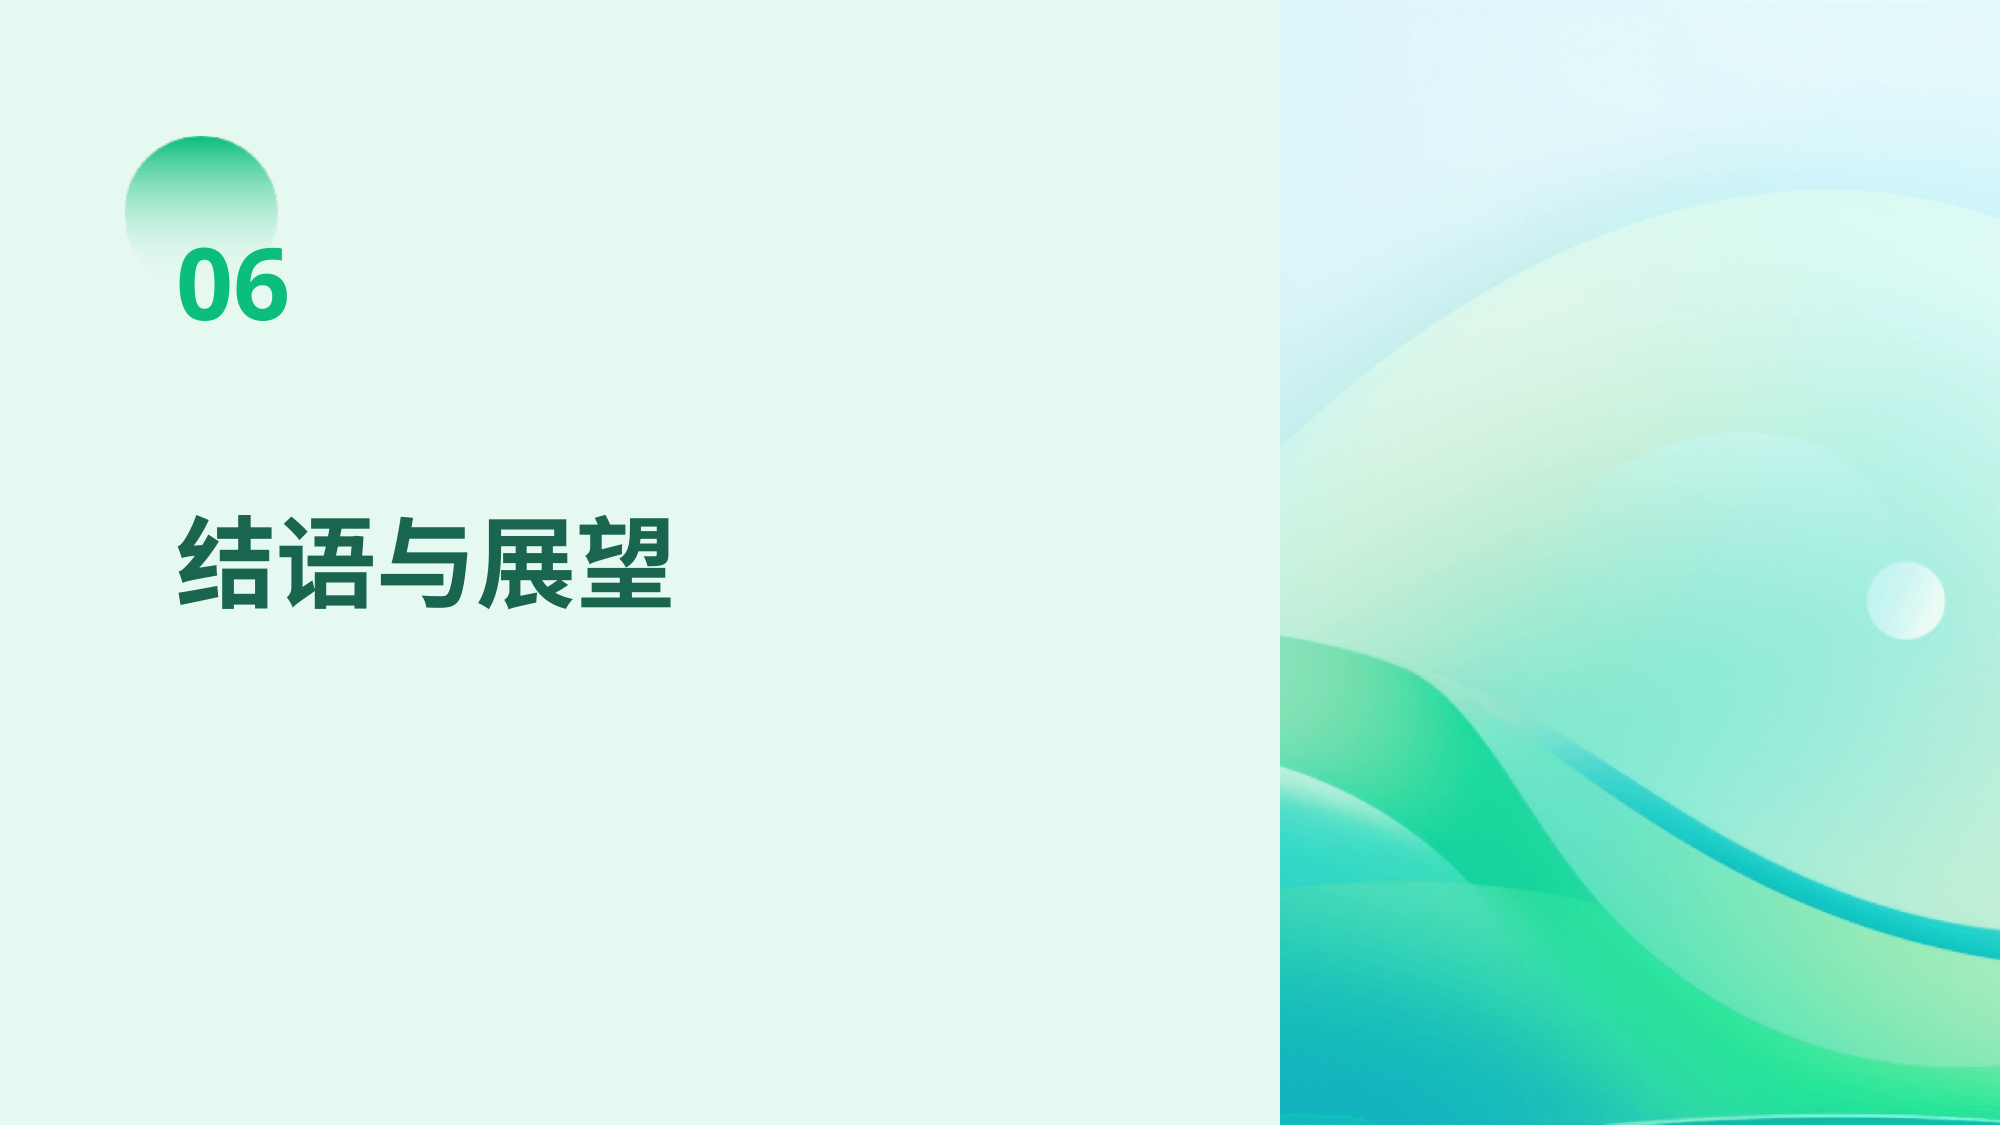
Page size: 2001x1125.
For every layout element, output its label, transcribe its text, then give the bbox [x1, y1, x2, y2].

text_box 06 [160, 151, 1111, 350]
text_box 结语与展望 [160, 431, 1111, 629]
picture [1279, 0, 2000, 1125]
picture [125, 136, 278, 289]
